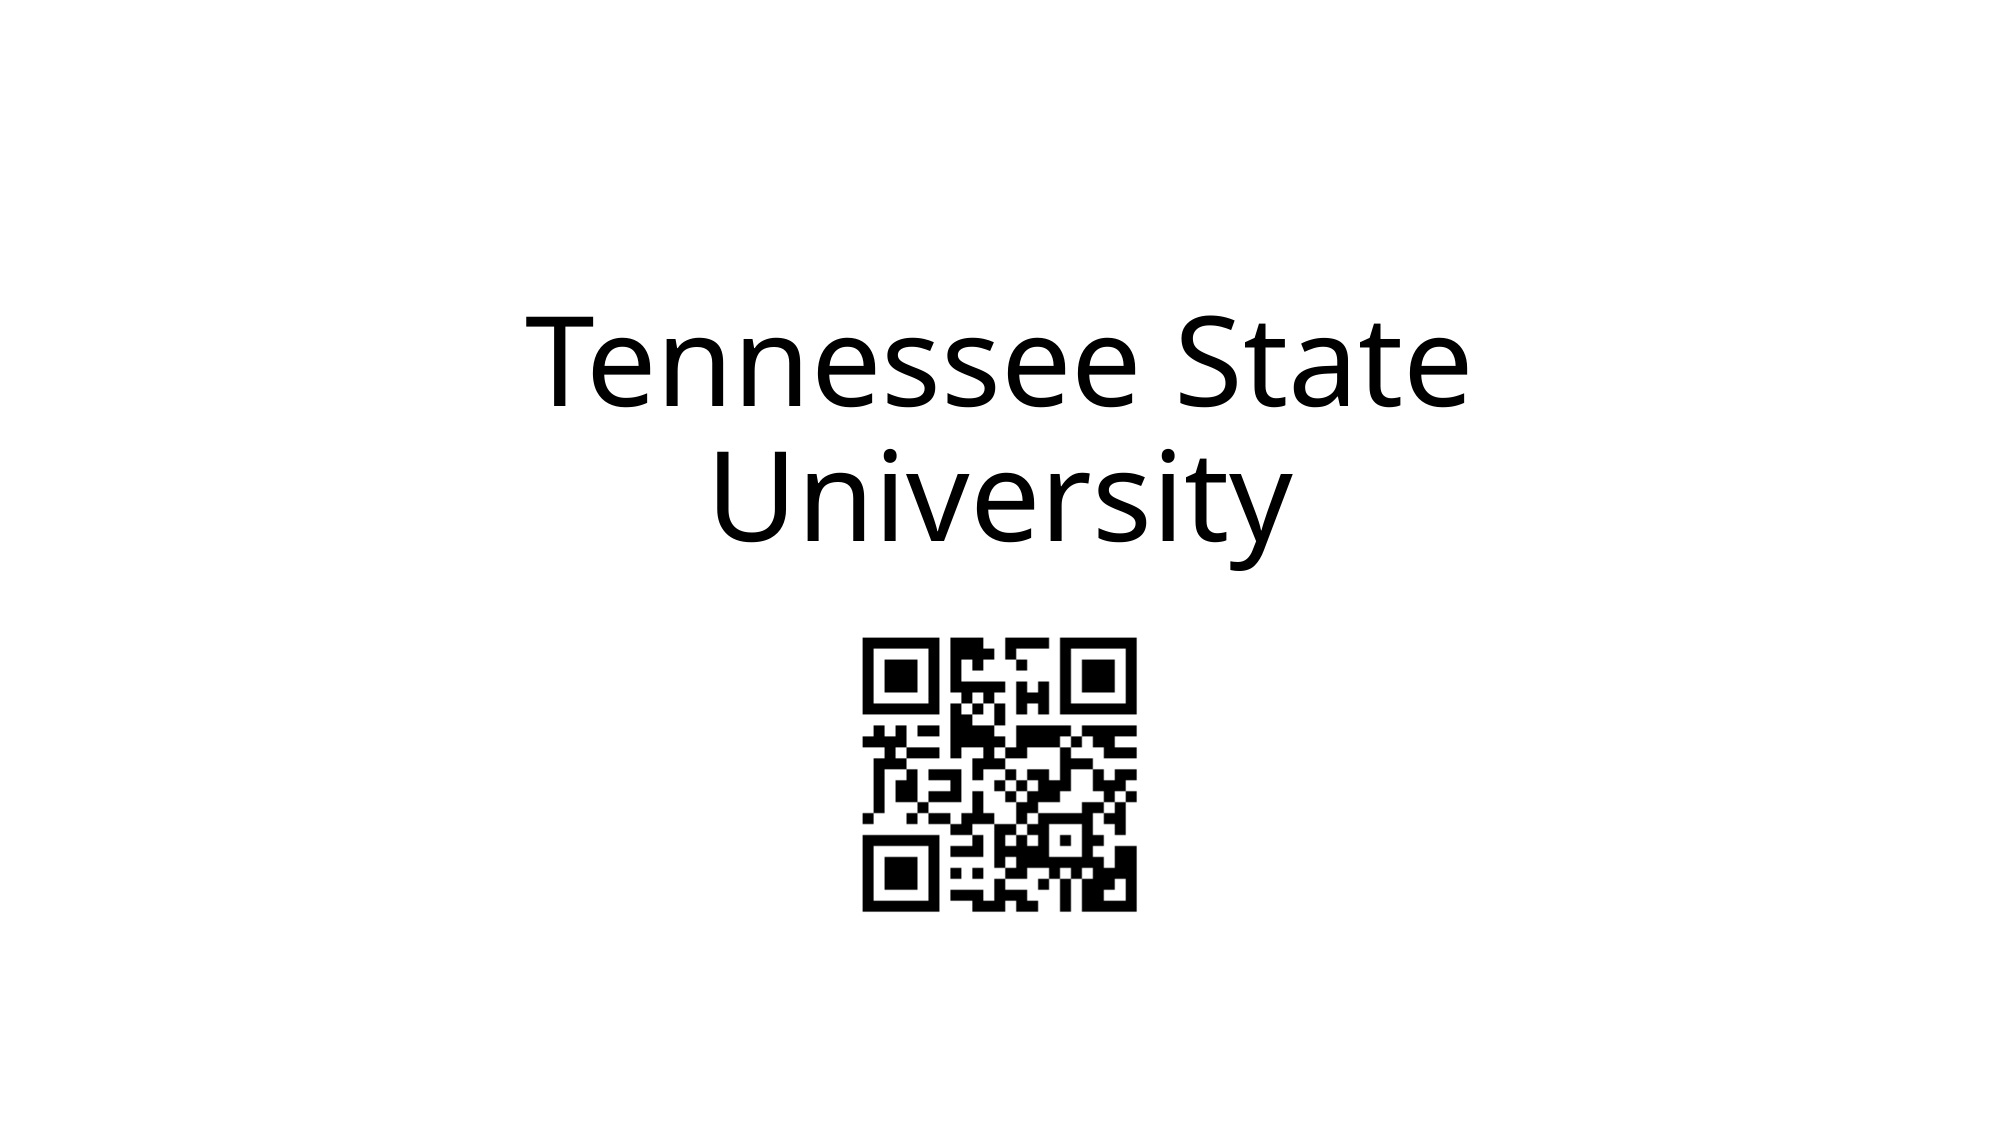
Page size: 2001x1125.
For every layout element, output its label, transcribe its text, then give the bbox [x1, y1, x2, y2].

picture [851, 627, 1149, 924]
title Tennessee State University [249, 184, 1750, 576]
